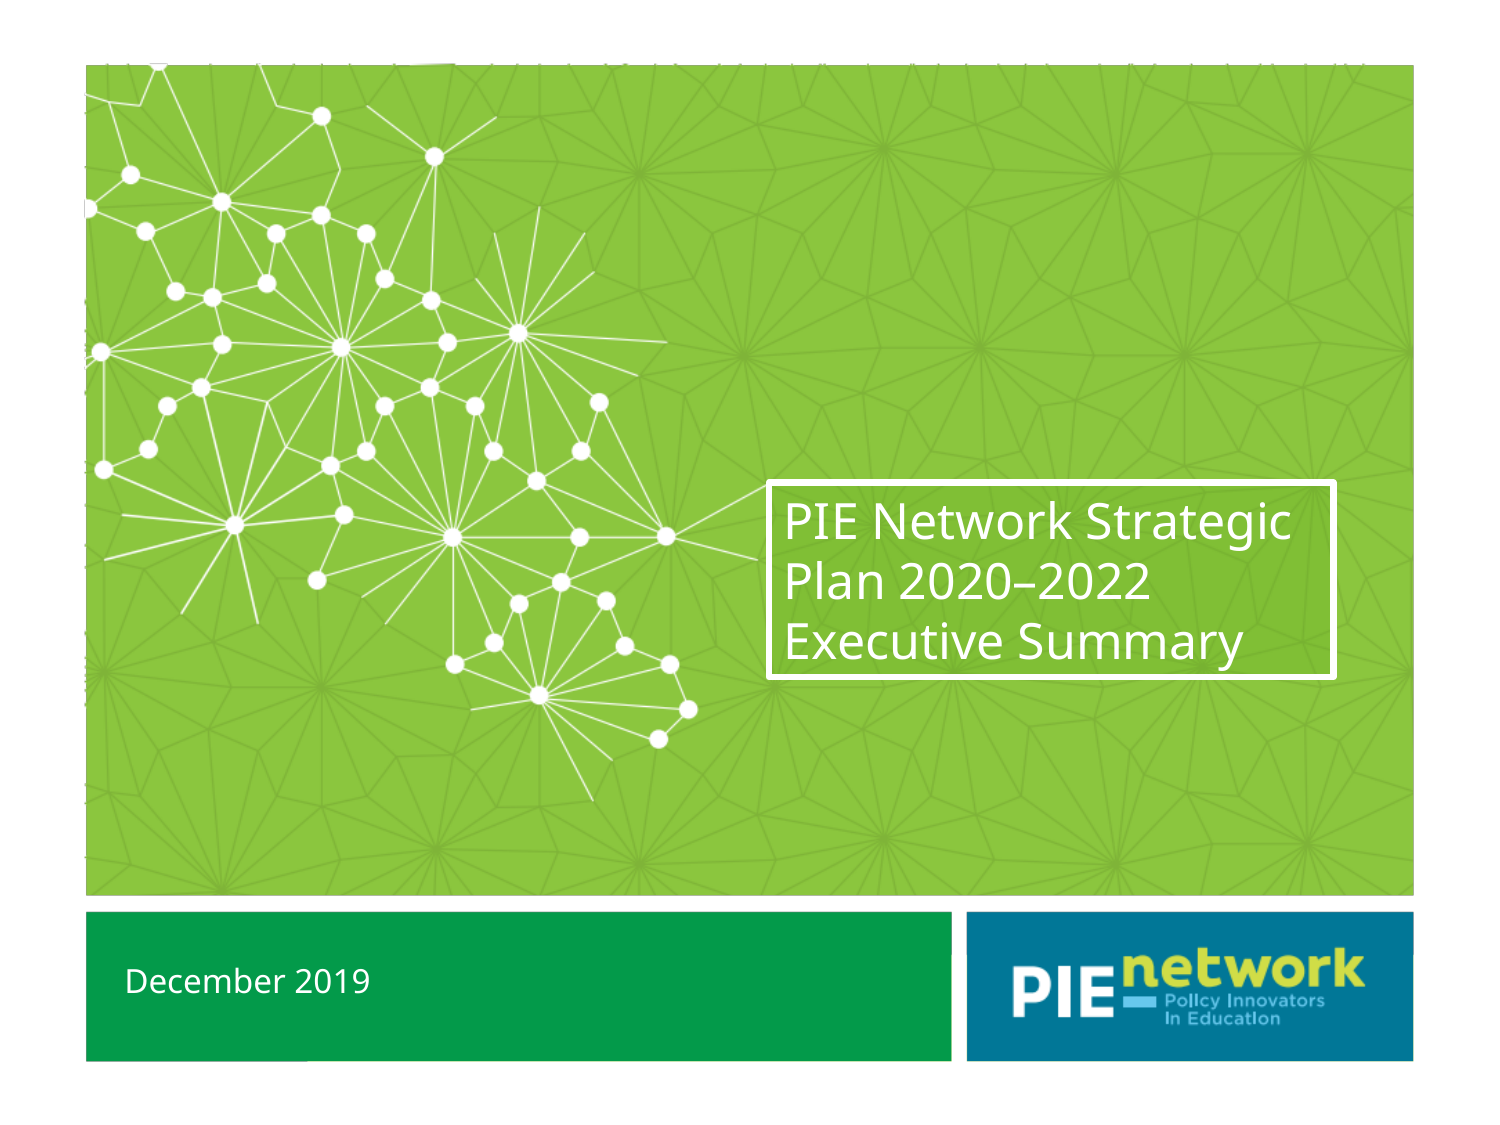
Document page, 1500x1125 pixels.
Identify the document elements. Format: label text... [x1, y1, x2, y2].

text_box PIE Network Strategic Plan 2020–2022 Executive Summary [768, 482, 1334, 678]
text_box December 2019 [109, 952, 769, 1008]
